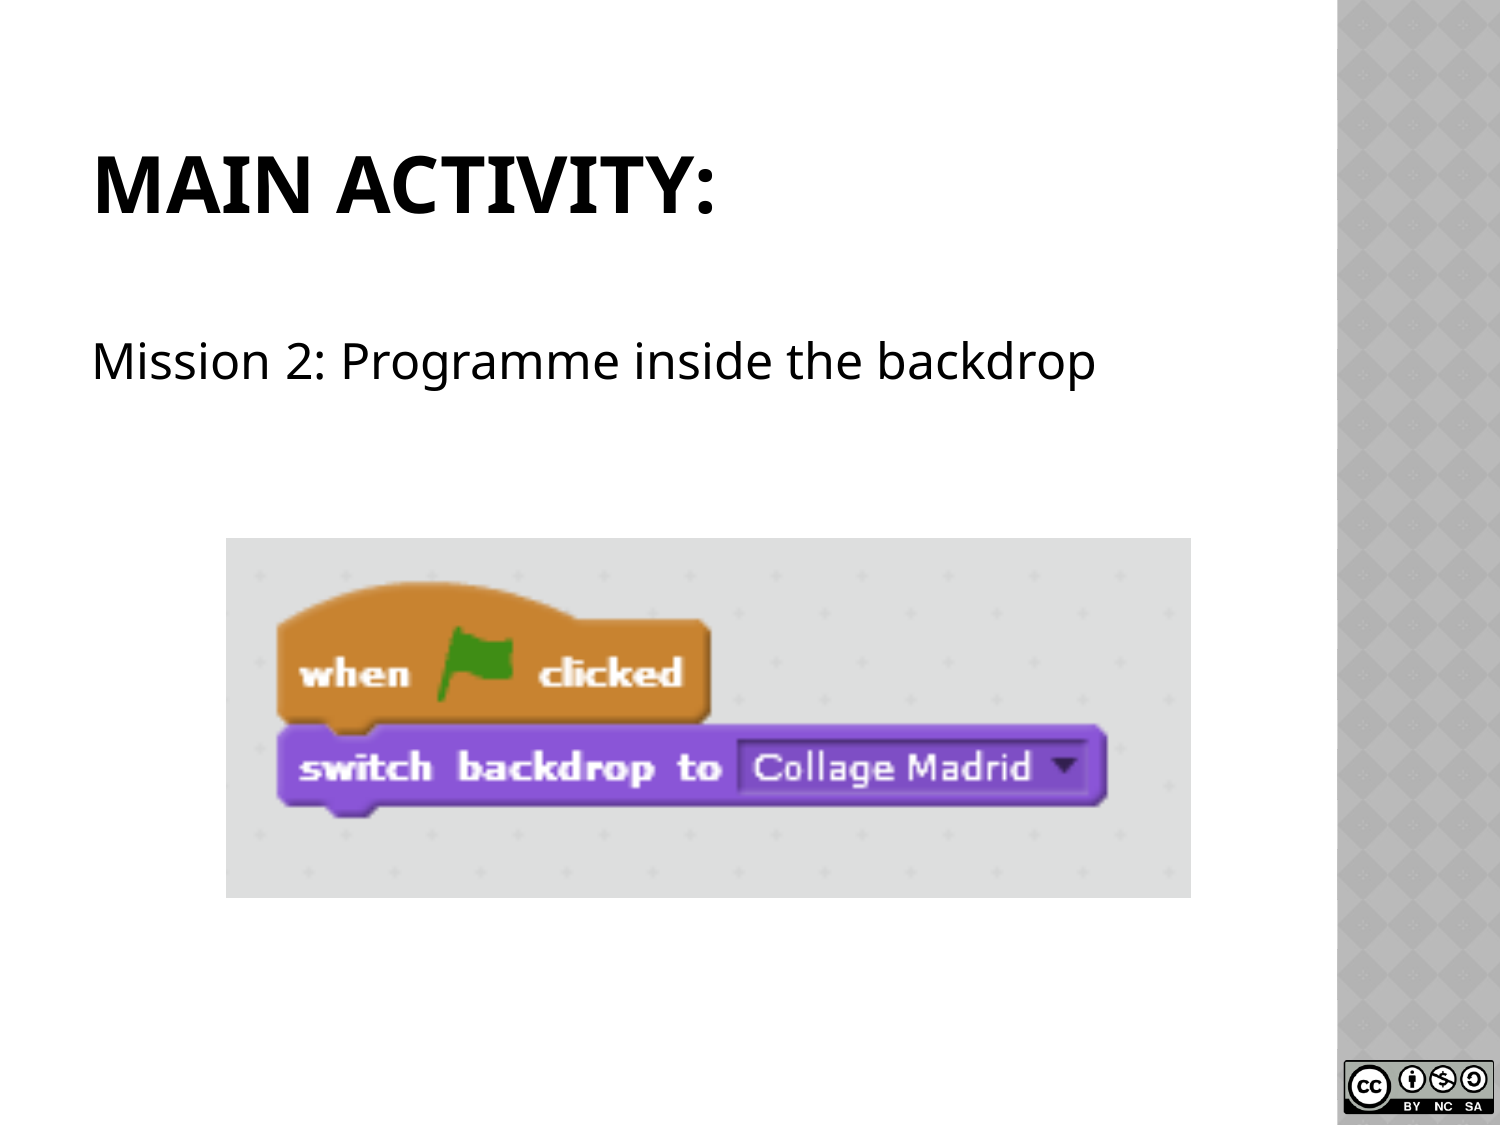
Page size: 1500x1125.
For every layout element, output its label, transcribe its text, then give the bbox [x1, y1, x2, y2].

picture [226, 538, 1191, 898]
text_box Mission 2: Programme inside the backdrop [76, 314, 1341, 474]
title MAIN ACTIVITY: [76, 107, 1341, 256]
picture [1343, 1060, 1494, 1115]
